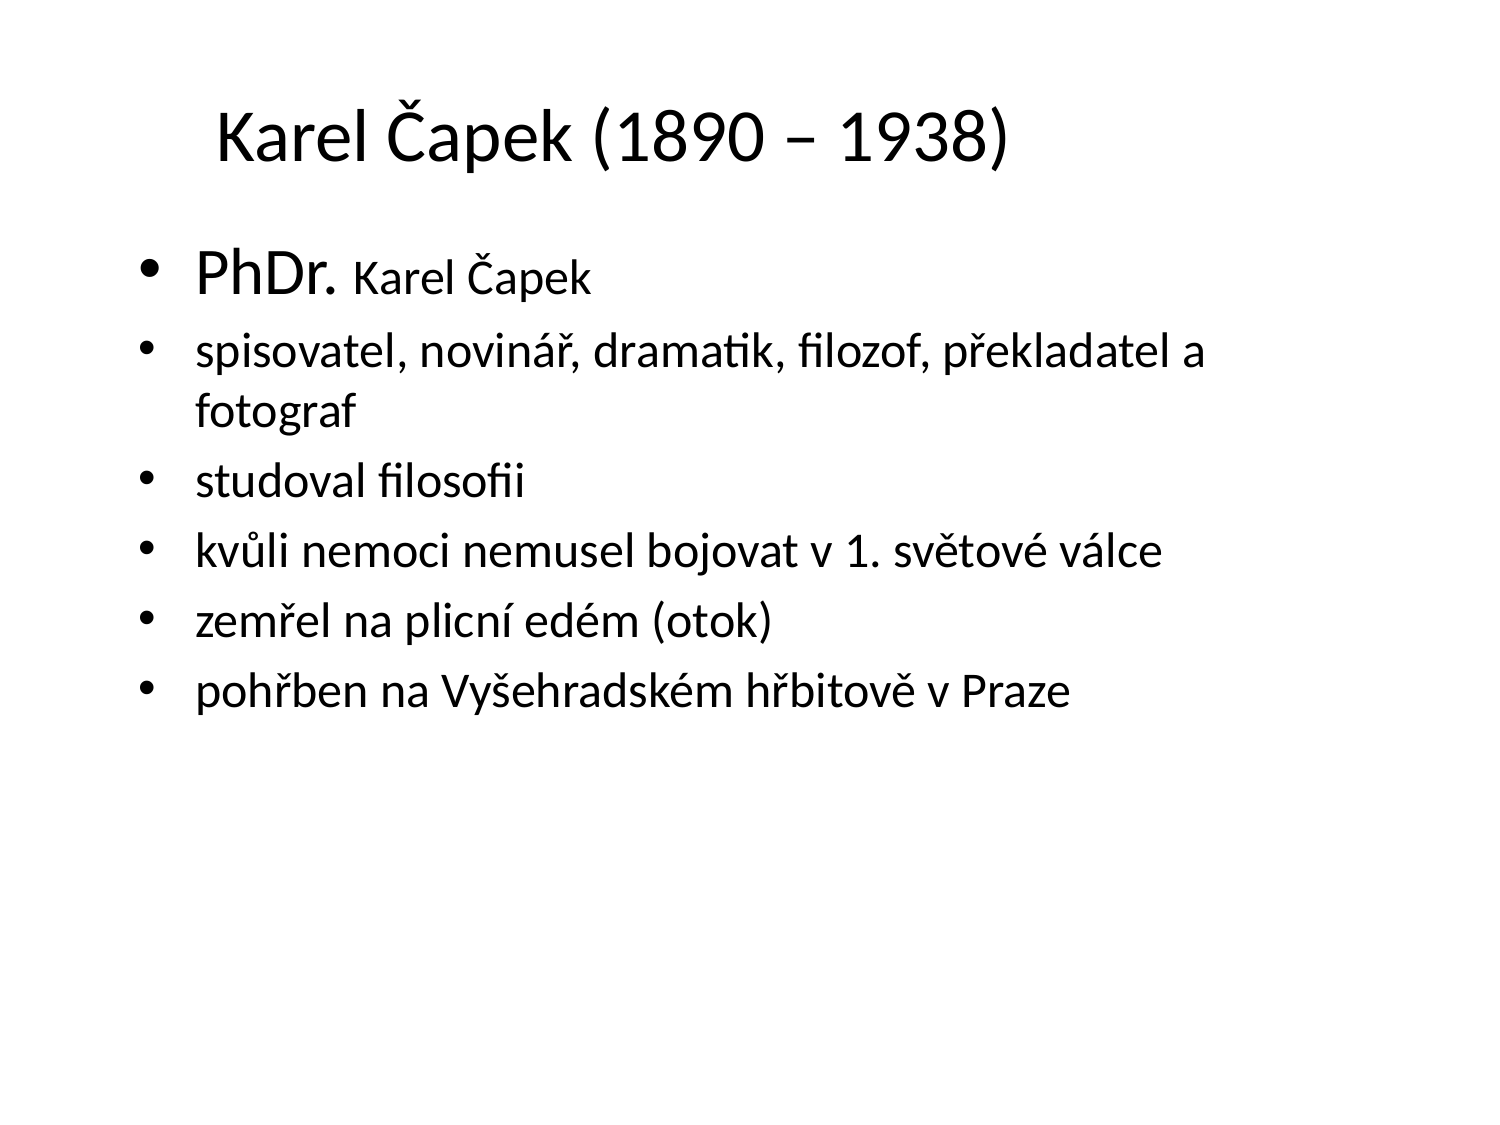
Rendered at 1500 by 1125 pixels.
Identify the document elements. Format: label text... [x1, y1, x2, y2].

list PhDr. Karel Čapek spisovatel, novinář, dramatik, filozof, překladatel a fotograf studoval filosofii kvůli nemoci nemusel bojovat v 1. světové válce zemřel na plicní edém (otok) pohřben na Vyšehradském hřbitově v Praze [123, 219, 1388, 1043]
title Karel Čapek (1890 – 1938) [159, 42, 1069, 219]
